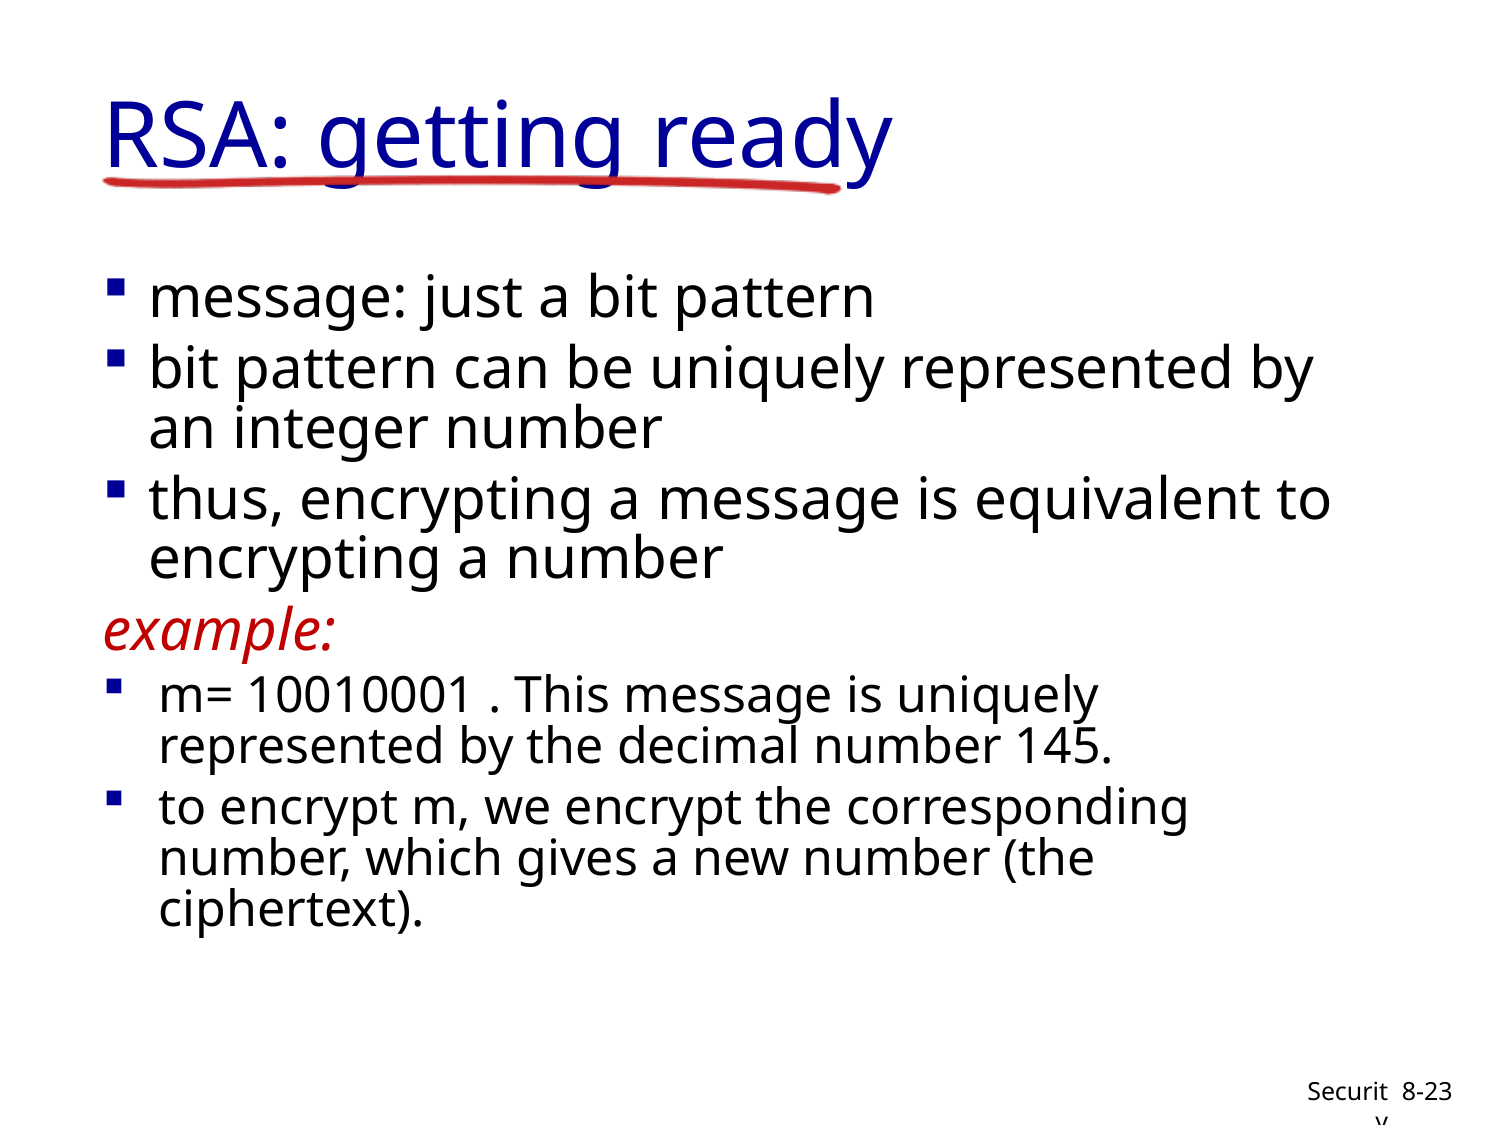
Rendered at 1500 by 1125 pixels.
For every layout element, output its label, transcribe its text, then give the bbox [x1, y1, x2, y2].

title RSA: getting ready [87, 37, 1363, 225]
footer Security [1284, 1067, 1403, 1110]
picture [99, 171, 850, 200]
list message: just a bit pattern bit pattern can be uniquely represented by an integer number thus, encrypting a message is equivalent to encrypting a number example: m= 10010001 . This message is uniquely represented by the decimal number 145. to encrypt m, we encrypt the corresponding number, which gives a new number (the ciphertext). [87, 262, 1363, 1025]
text_box 8-23 [1387, 1068, 1500, 1113]
